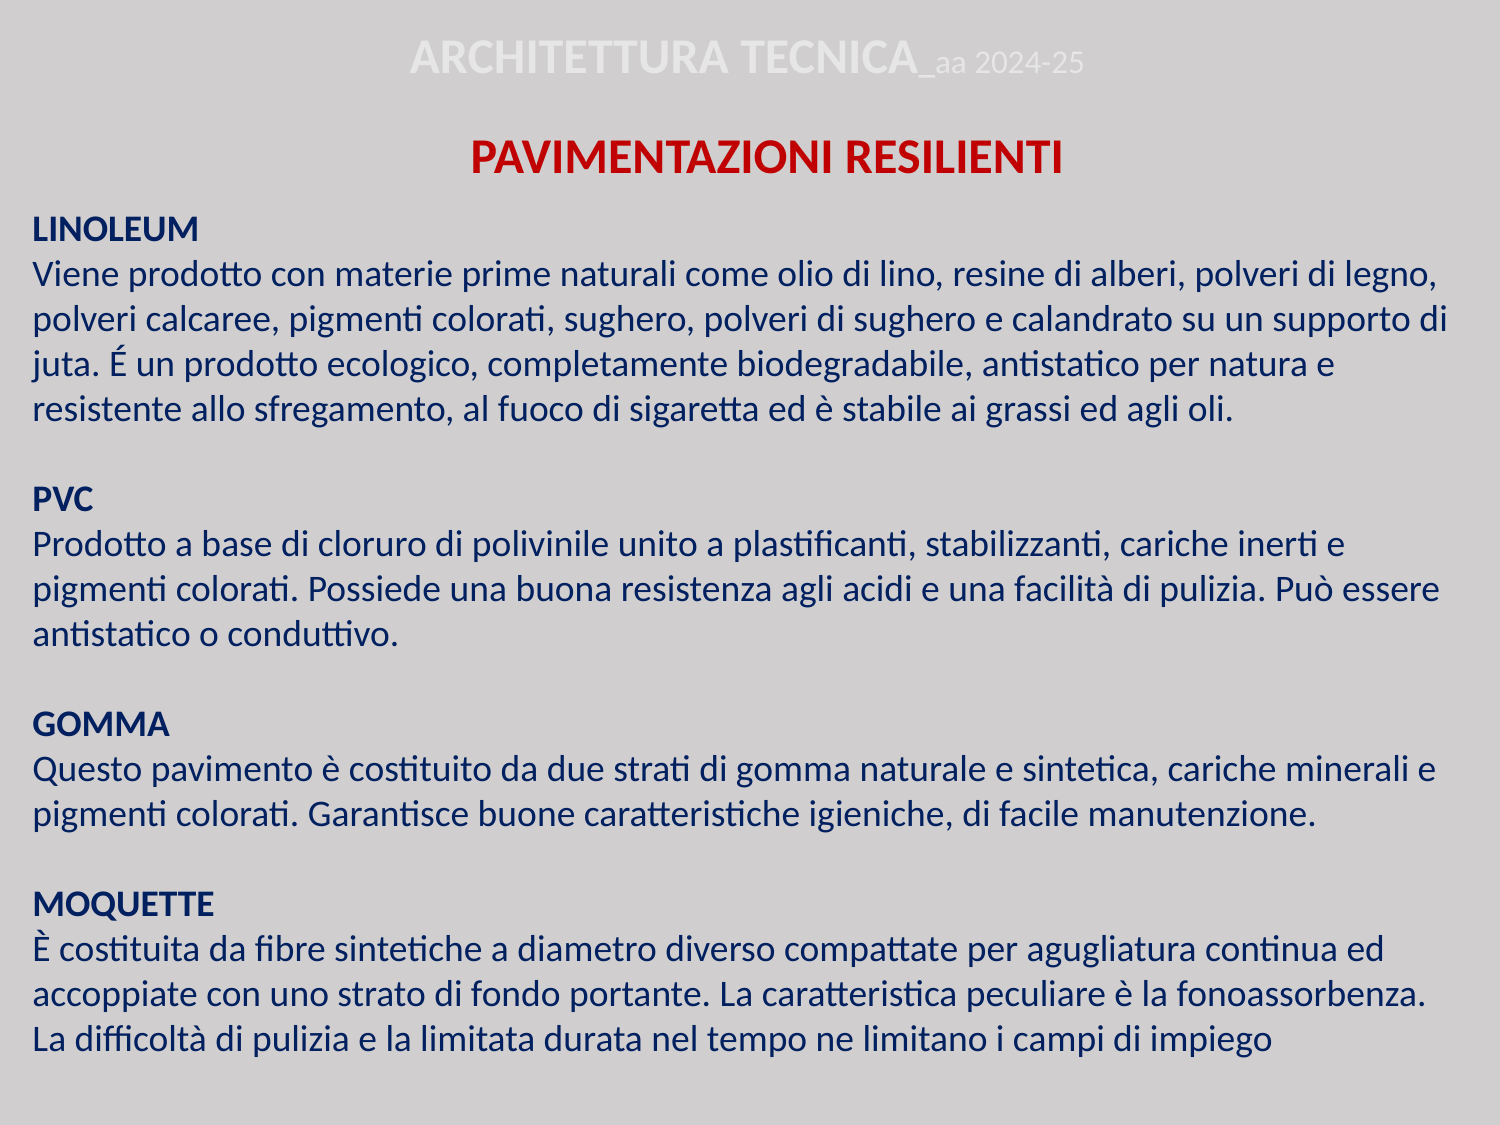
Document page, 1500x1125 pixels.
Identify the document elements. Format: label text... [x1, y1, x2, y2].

text_box PAVIMENTAZIONI RESILIENTI [17, 112, 1500, 203]
text_box LINOLEUM Viene prodotto con materie prime naturali come olio di lino, resine di alberi, polveri di legno, polveri calcaree, pigmenti colorati, sughero, polveri di sughero e calandrato su un supporto di juta. É un prodotto ecologico, completamente biodegradabile, antistatico per natura e resistente allo sfregamento, al fuoco di sigaretta ed è stabile ai grassi ed agli oli. PVC Prodotto a base di cloruro di polivinile unito a plastificanti, stabilizzanti, cariche inerti e pigmenti colorati. Possiede una buona resistenza agli acidi e una facilità di pulizia. Può essere antistatico o conduttivo. GOMMA Questo pavimento è costituito da due strati di gomma naturale e sintetica, cariche minerali e pigmenti colorati. Garantisce buone caratteristiche igieniche, di facile manutenzione. MOQUETTE È costituita da fibre sintetiche a diametro diverso compattate per agugliatura continua ed accoppiate con uno strato di fondo portante. La caratteristica peculiare è la fonoassorbenza. La difficoltà di pulizia e la limitata durata nel tempo ne limitano i campi di impiego [17, 203, 1474, 1066]
text_box ARCHITETTURA TECNICA_aa 2024-25 [184, 0, 1310, 130]
